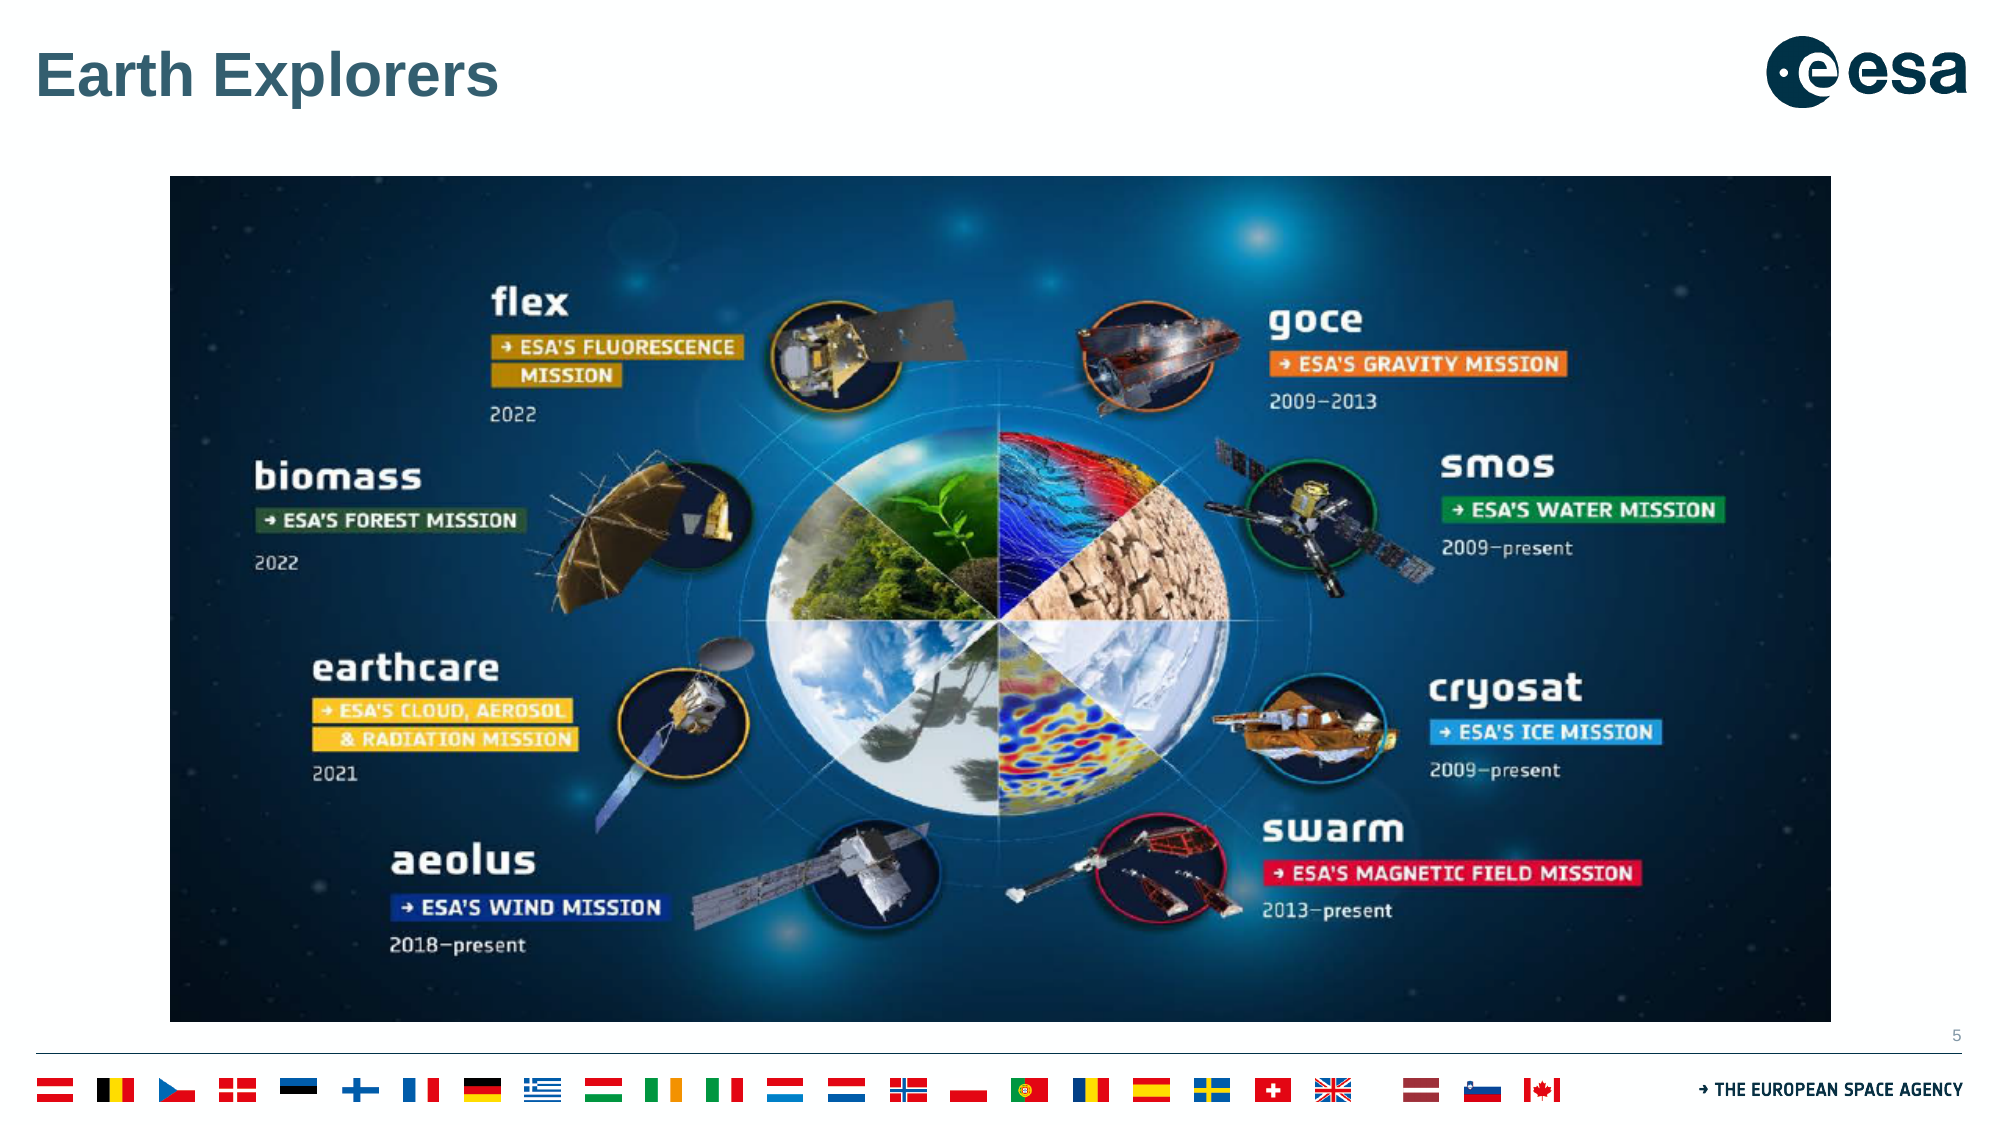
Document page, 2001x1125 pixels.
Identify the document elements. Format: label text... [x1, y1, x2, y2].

picture [1464, 1078, 1501, 1102]
picture [1694, 0, 2001, 180]
picture [645, 1078, 682, 1102]
picture [464, 1078, 501, 1102]
picture [524, 1078, 561, 1102]
picture [219, 1078, 256, 1102]
picture [1133, 1078, 1170, 1102]
picture [585, 1078, 622, 1102]
title Earth Explorers [35, 25, 1695, 117]
picture [1194, 1078, 1230, 1102]
picture [37, 1078, 73, 1102]
picture [403, 1078, 439, 1102]
picture [159, 1078, 195, 1102]
picture [1011, 1078, 1048, 1102]
picture [950, 1078, 987, 1102]
picture [1524, 1078, 1560, 1102]
picture [1315, 1078, 1351, 1102]
picture [1696, 1080, 1966, 1098]
picture [97, 1078, 134, 1102]
picture [280, 1078, 317, 1102]
picture [706, 1078, 743, 1102]
picture [1403, 1078, 1439, 1102]
picture [1073, 1078, 1109, 1102]
picture [767, 1078, 803, 1102]
picture [342, 1078, 379, 1102]
picture [1255, 1078, 1291, 1102]
picture [890, 1078, 927, 1102]
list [170, 176, 1831, 1023]
picture [828, 1078, 865, 1102]
